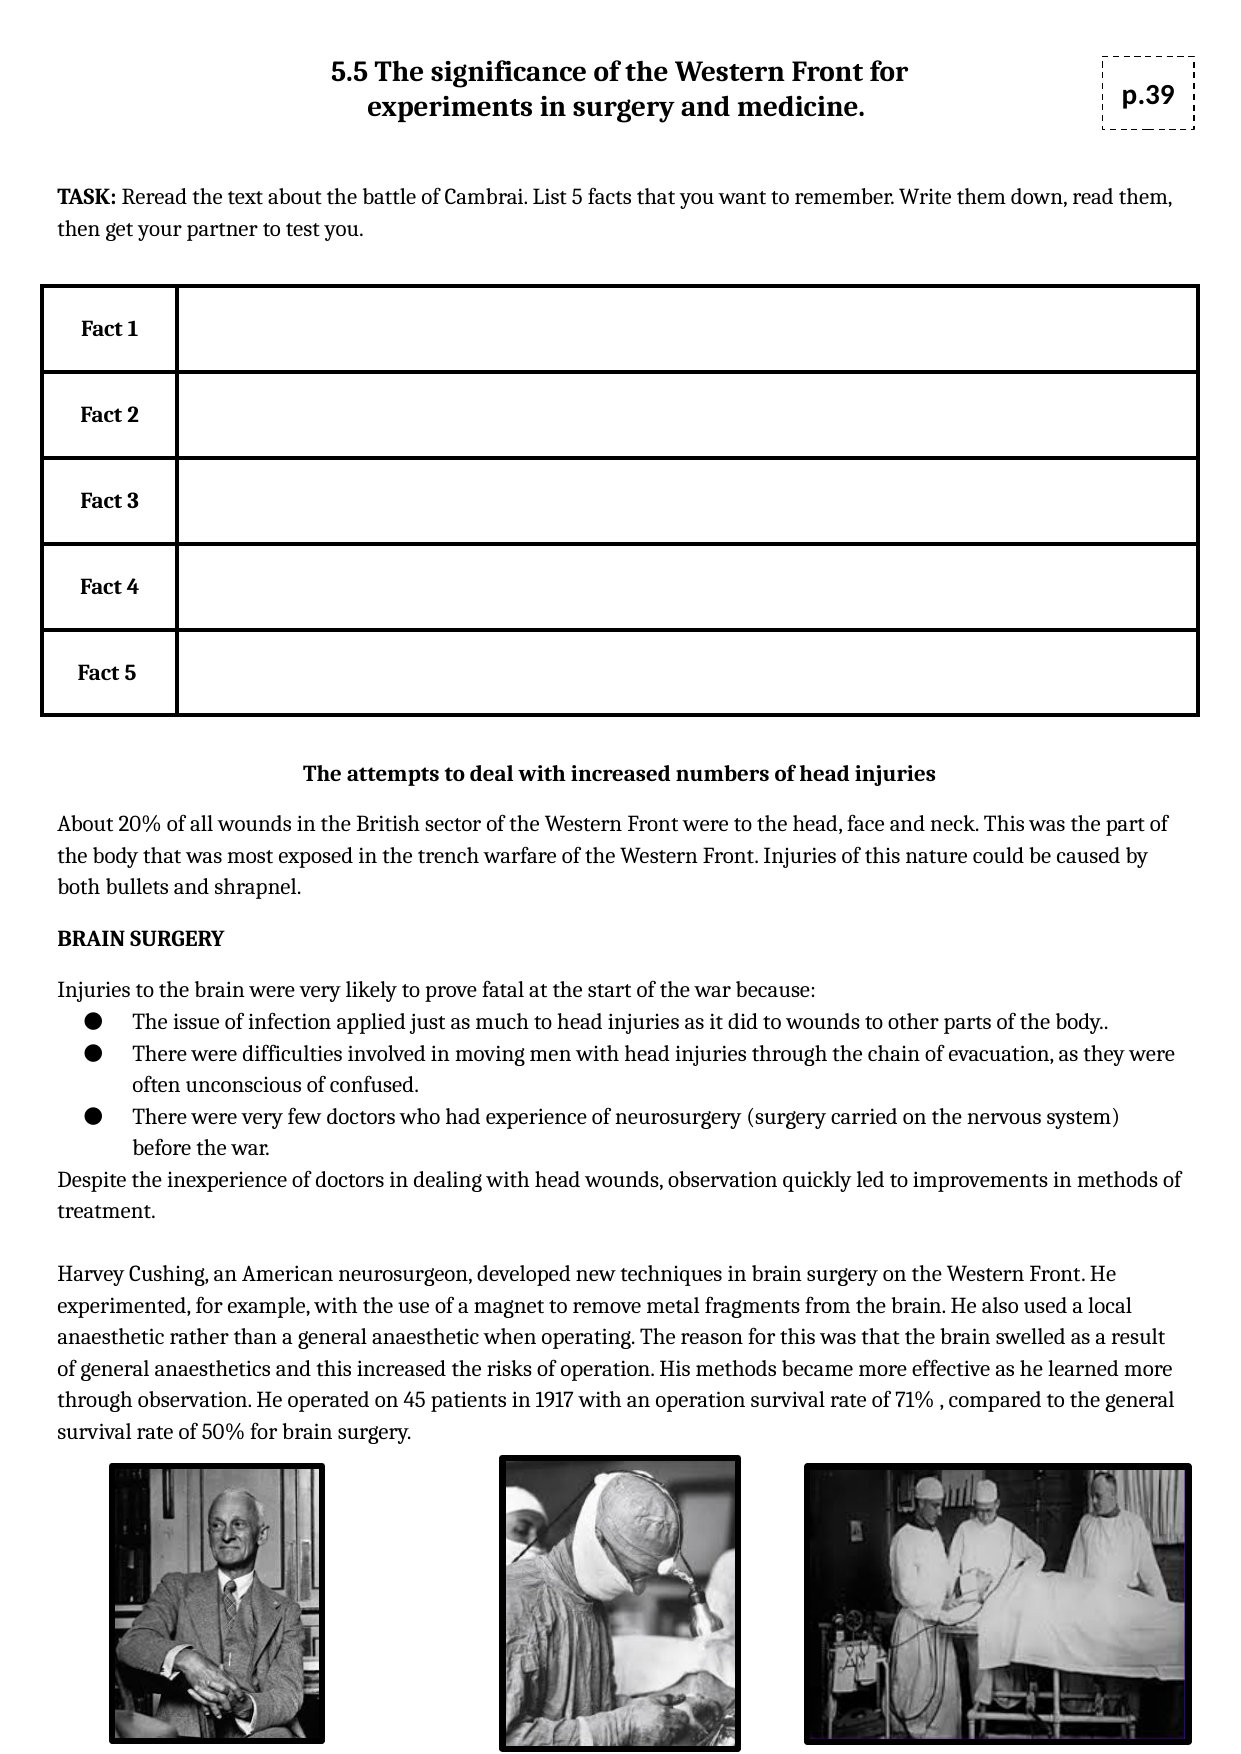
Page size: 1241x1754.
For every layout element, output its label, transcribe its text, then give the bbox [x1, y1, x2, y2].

table_cell Fact 2 [44, 374, 175, 456]
table_header [179, 288, 1196, 370]
text_box About 20% of all wounds in the British sector of the Western Front were to the head, face and neck. This was the part of the body that was most exposed in the trench warfare of the Western Front. Injuries of this nature could be caused by both bullets and shrapnel. BRAIN SURGERY Injuries to the brain were very likely to prove fatal at the start of the war because: The issue of infection applied just as much to head injuries as it did to wounds to other parts of the body.. There were difficulties involved in moving men with head injuries through the chain of evacuation, as they were often unconscious of confused. There were very few doctors who had experience of neurosurgery (surgery carried on the nervous system) before the war. Despite the inexperience of doctors in dealing with head wounds, observation quickly led to improvements in methods of treatment. Harvey Cushing, an American neurosurgeon, developed new techniques in brain surgery on the Western Front. He experimented, for example, with the use of a magnet to remove metal fragments from the brain. He also used a local anaesthetic rather than a general anaesthetic when operating. The reason for this was that the brain swelled as a result of general anaesthetics and this increased the risks of operation. His methods became more effective as he learned more through observation. He operated on 45 patients in 1917 with an operation survival rate of 71% , compared to the general survival rate of 50% for brain surgery. [42, 802, 1198, 1480]
table_cell [179, 546, 1196, 628]
table_cell [179, 374, 1196, 456]
text_box The attempts to deal with increased numbers of head injuries [42, 739, 1198, 802]
picture [115, 1468, 319, 1739]
text_box 5.5 The significance of the Western Front for experiments in surgery and medicine. [231, 36, 1009, 122]
table_cell [179, 632, 1196, 713]
text_box p.39 [1102, 56, 1194, 130]
picture [505, 1460, 735, 1747]
table_cell Fact 4 [44, 546, 175, 628]
picture [810, 1469, 1186, 1739]
table_cell [179, 460, 1196, 542]
table_cell Fact 3 [44, 460, 175, 542]
table_cell Fact 5 [44, 632, 175, 713]
text_box TASK: Reread the text about the battle of Cambrai. List 5 facts that you want to remember. Write them down, read them, then get your partner to test you. [42, 163, 1198, 275]
table_header Fact 1 [44, 288, 175, 370]
